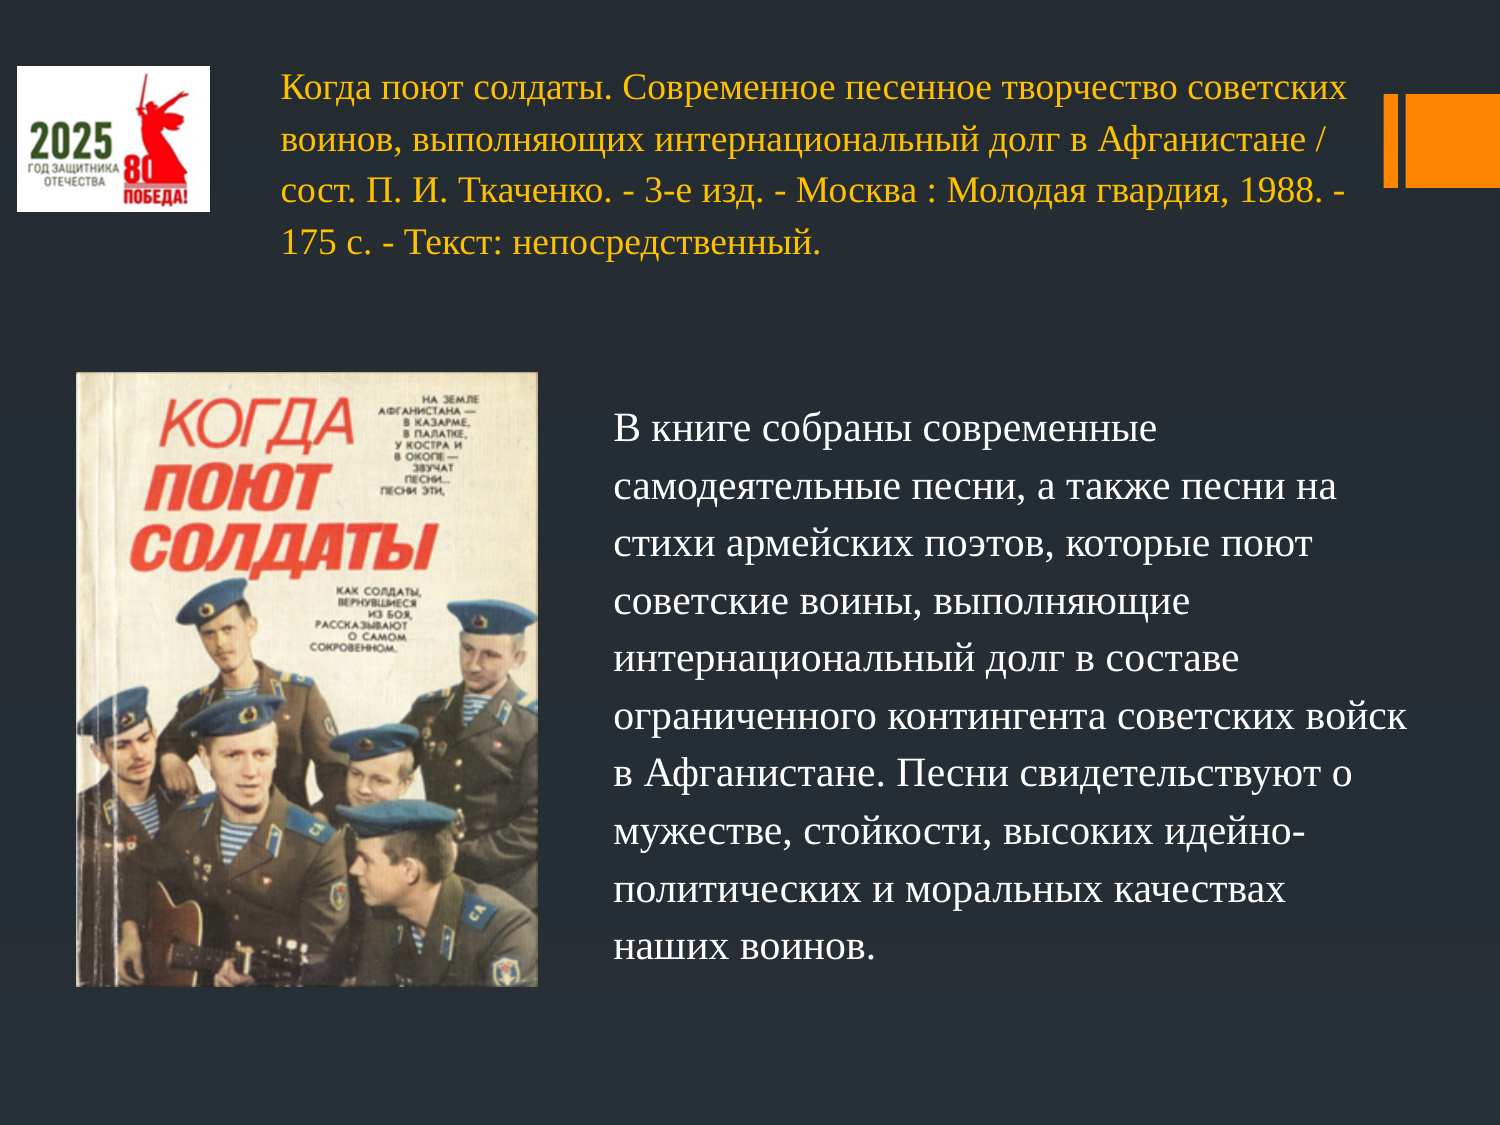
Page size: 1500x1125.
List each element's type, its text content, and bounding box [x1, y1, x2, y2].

picture [17, 65, 211, 212]
title Когда поют солдаты. Современное песенное творчество советских воинов, выполняющих интернациональный долг в Афганистане / сост. П. И. Ткаченко. - 3-е изд. - Москва : Молодая гвардия, 1988. - 175 с. - Текст: непосредственный. [265, 125, 1400, 315]
text_box В книге собраны современные самодеятельные песни, а также песни на стихи армейских поэтов, которые поют советские воины, выполняющие интернациональный долг в составе ограниченного контингента советских войск в Афганистане. Песни свидетельствуют о мужестве, стойкости, высоких идейно-политических и моральных качествах наших воинов. [598, 385, 1424, 976]
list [76, 371, 538, 988]
